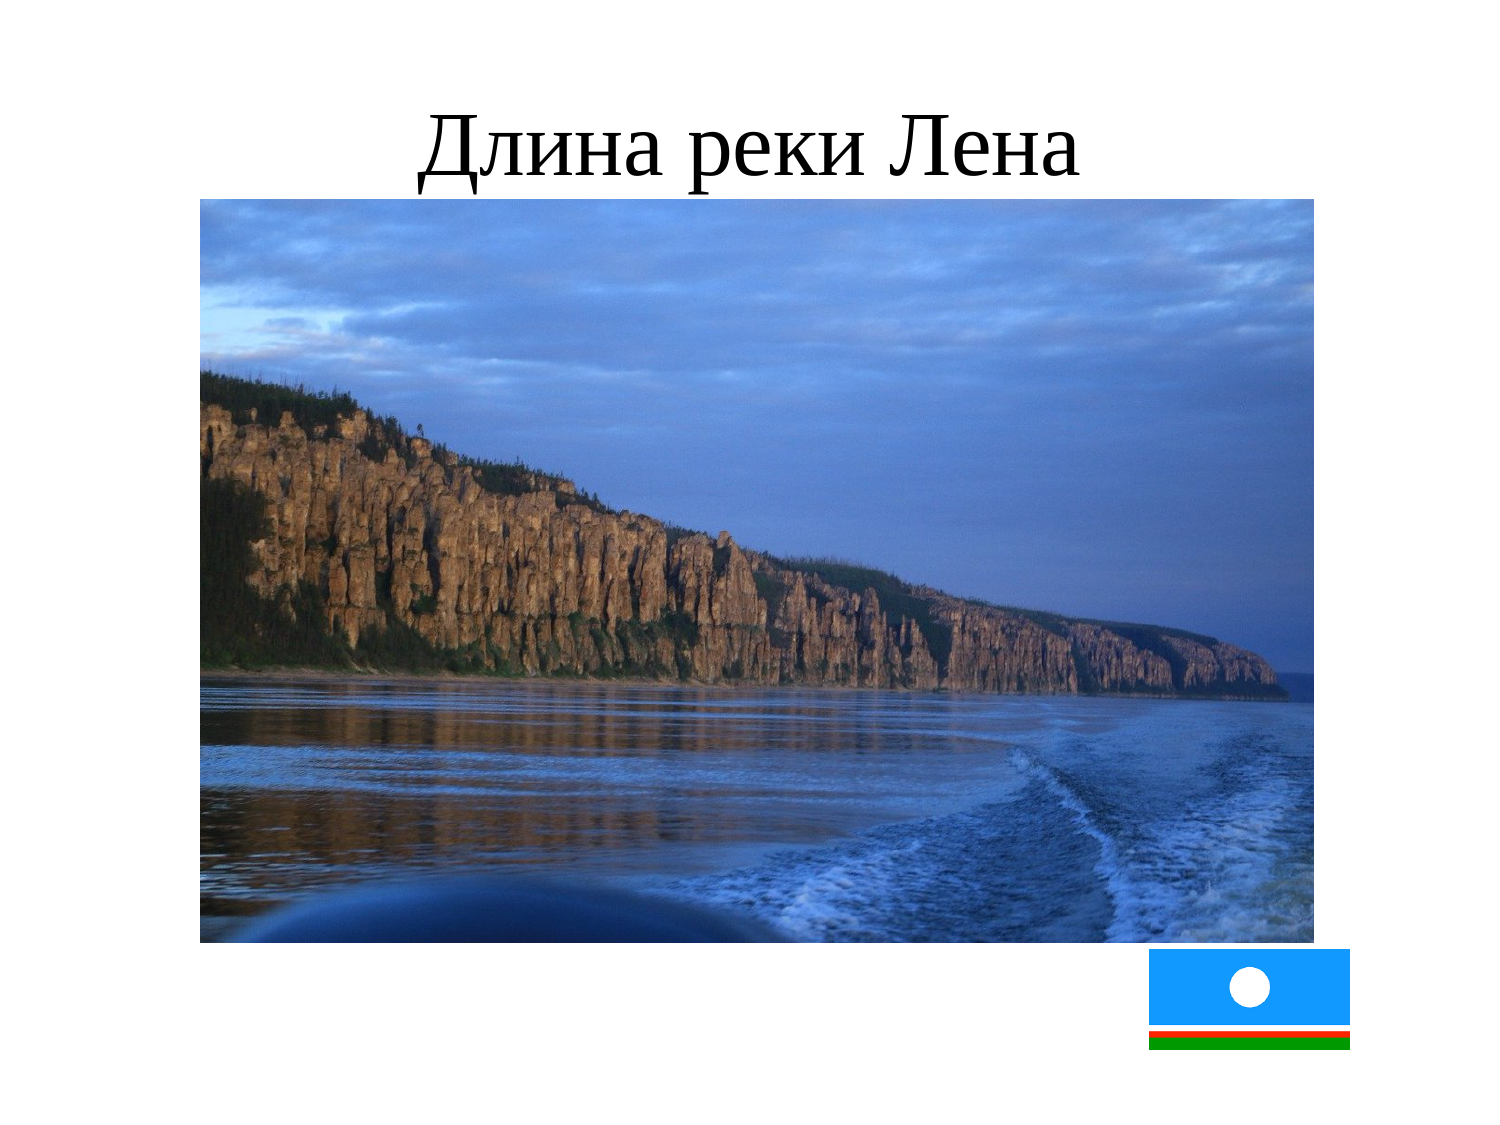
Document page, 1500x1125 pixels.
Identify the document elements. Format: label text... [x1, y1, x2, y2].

picture [1149, 949, 1351, 1051]
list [199, 199, 1314, 943]
title Длина реки Лена [75, 45, 1425, 233]
